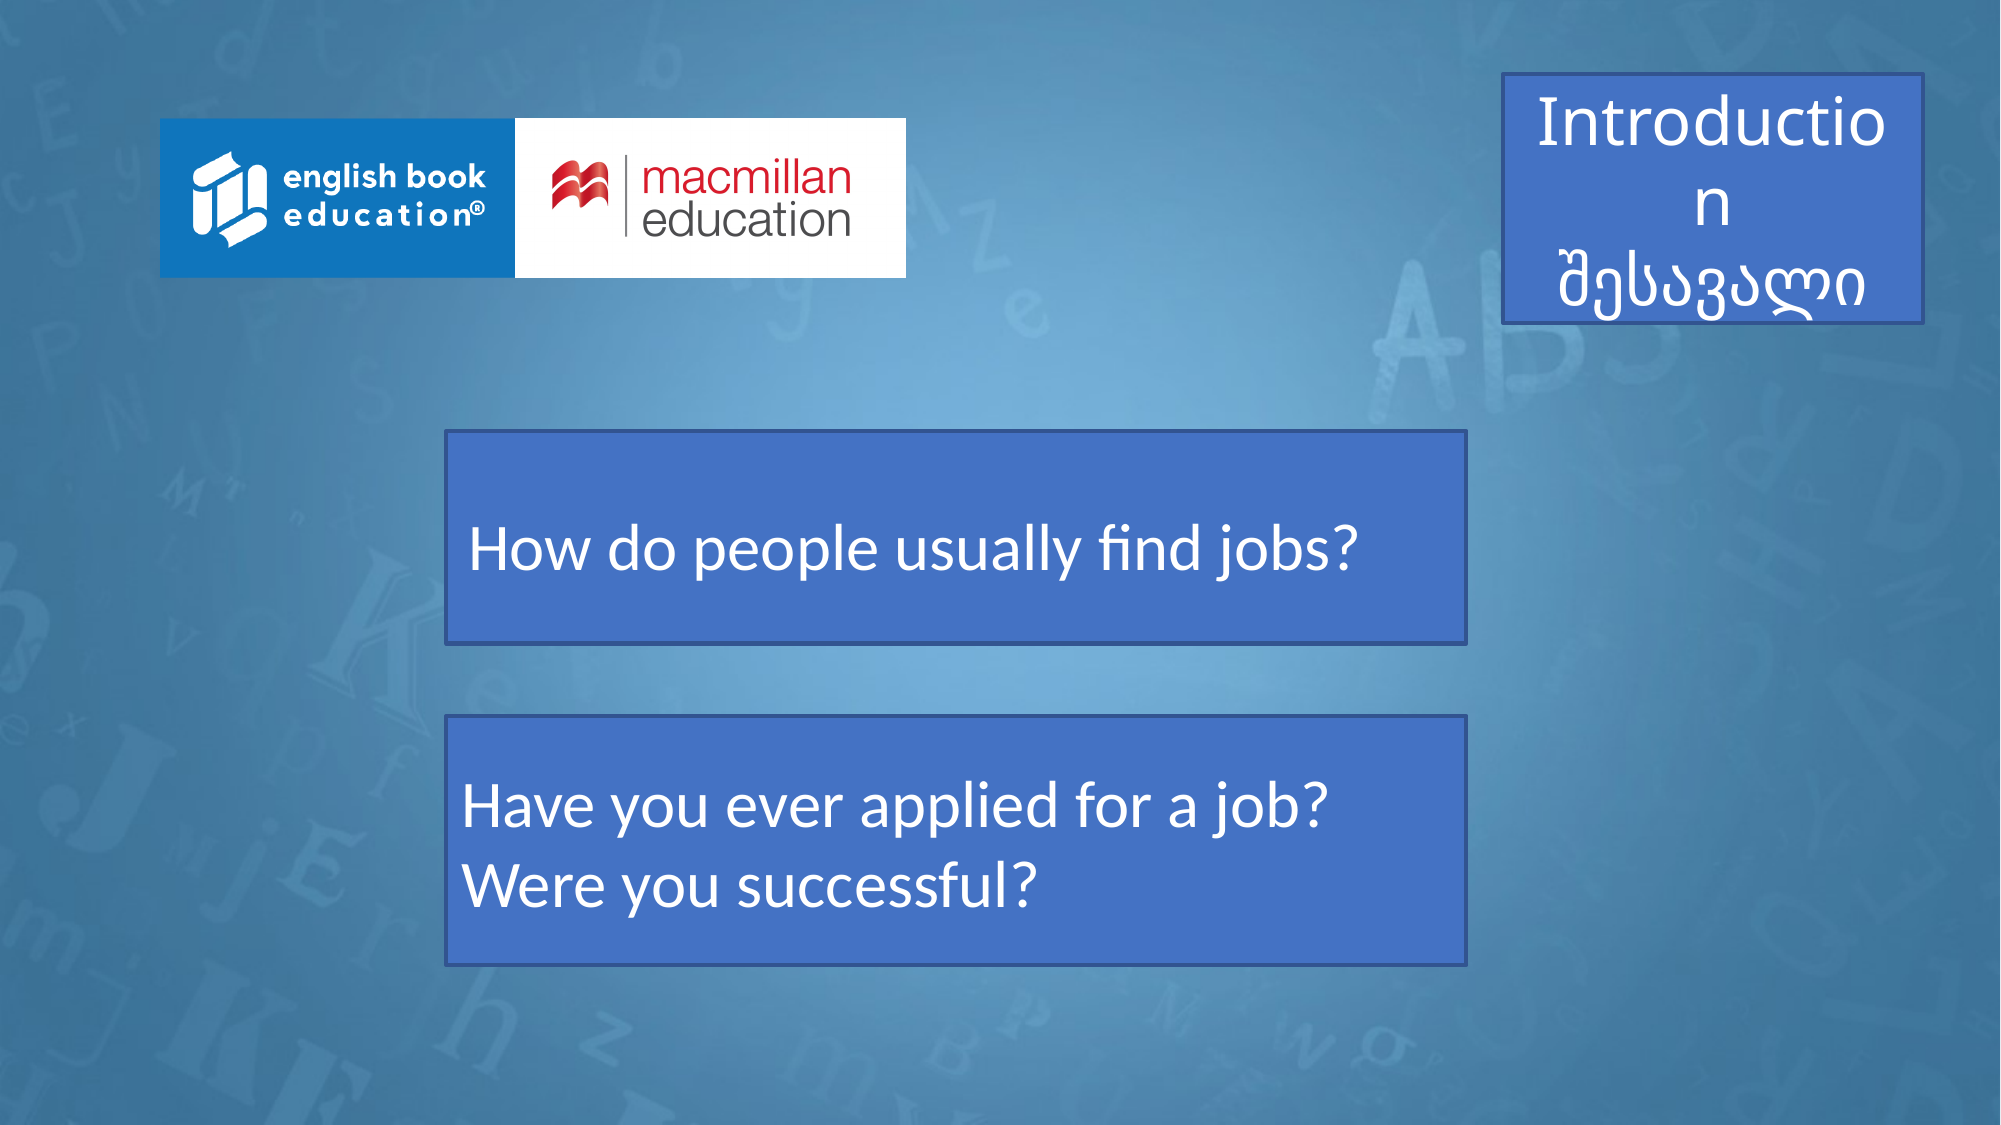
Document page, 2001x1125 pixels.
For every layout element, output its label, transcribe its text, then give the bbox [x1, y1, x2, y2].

text_box How do people usually find jobs? [444, 429, 1297, 646]
picture [0, 0, 2001, 1125]
text_box Introduction შესავალი [1501, 72, 1925, 325]
text_box [1297, 373, 1802, 666]
text_box Have you ever applied for a job? Were you successful? [444, 714, 1468, 967]
